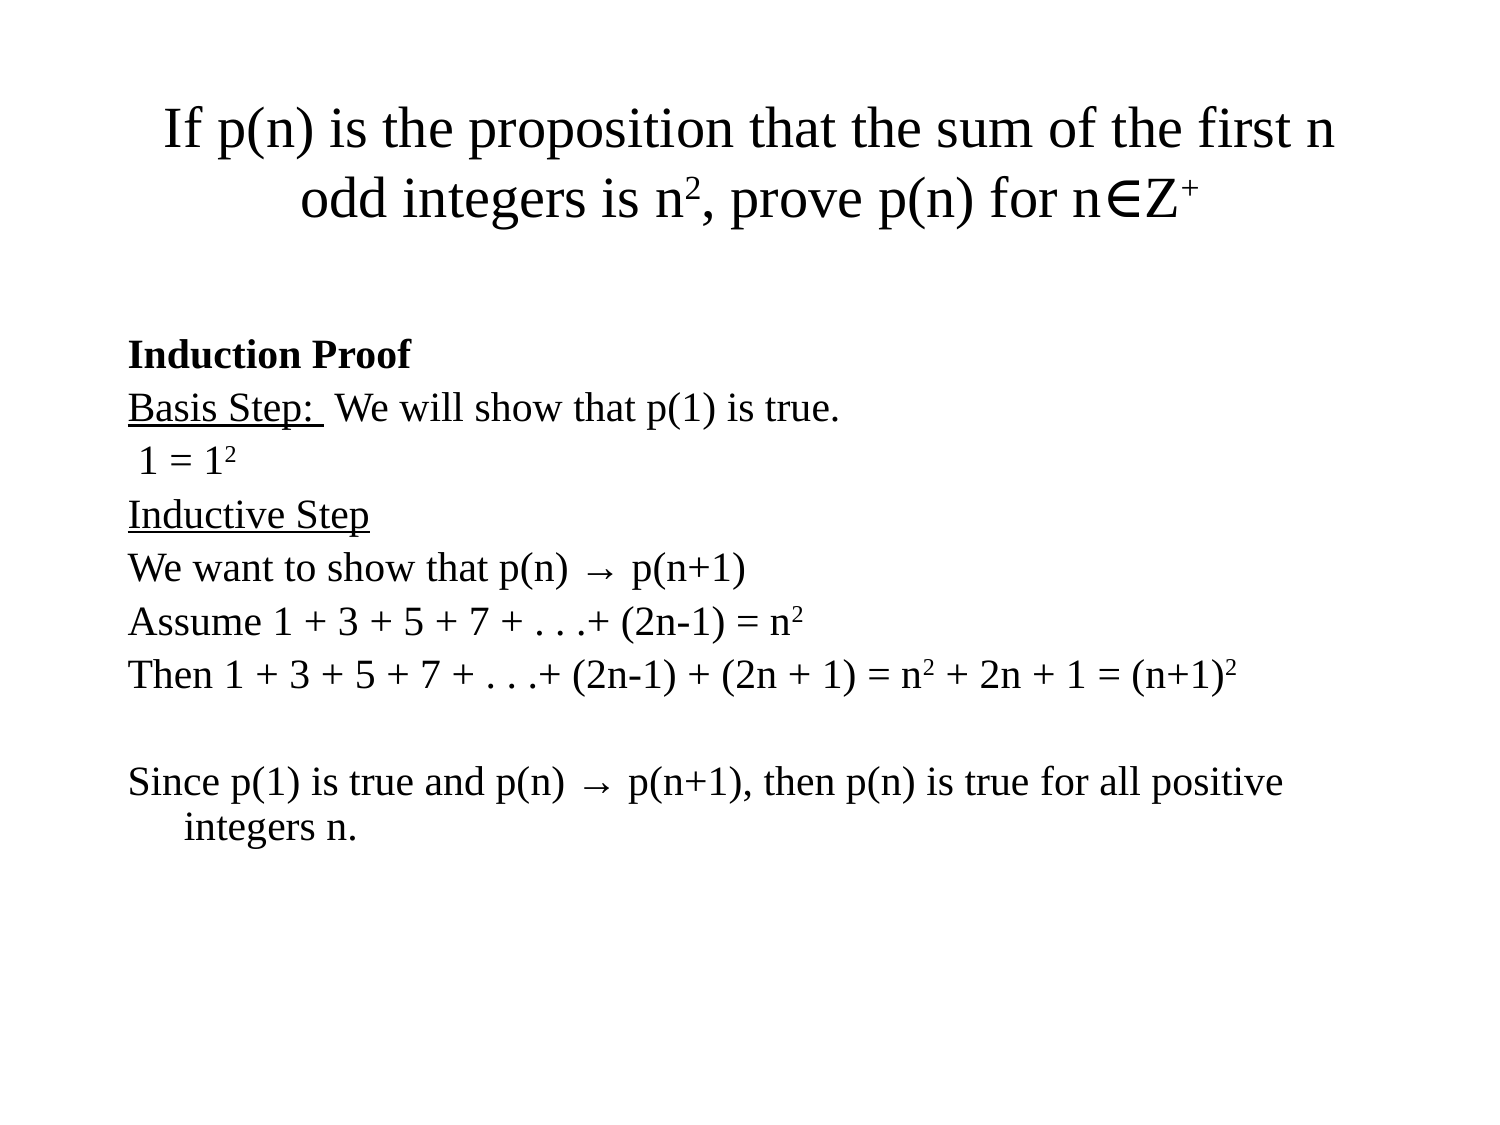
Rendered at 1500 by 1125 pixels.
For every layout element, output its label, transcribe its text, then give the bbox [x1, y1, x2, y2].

title If p(n) is the proposition that the sum of the first n odd integers is n2, prove p(n) for n∈Z+ [112, 99, 1388, 288]
list Induction Proof Basis Step: We will show that p(1) is true. 1 = 12 Inductive Step We want to show that p(n) → p(n+1) Assume 1 + 3 + 5 + 7 + . . .+ (2n-1) = n2 Then 1 + 3 + 5 + 7 + . . .+ (2n-1) + (2n + 1) = n2 + 2n + 1 = (n+1)2 Since p(1) is true and p(n) → p(n+1), then p(n) is true for all positive integers n. [112, 324, 1388, 1000]
